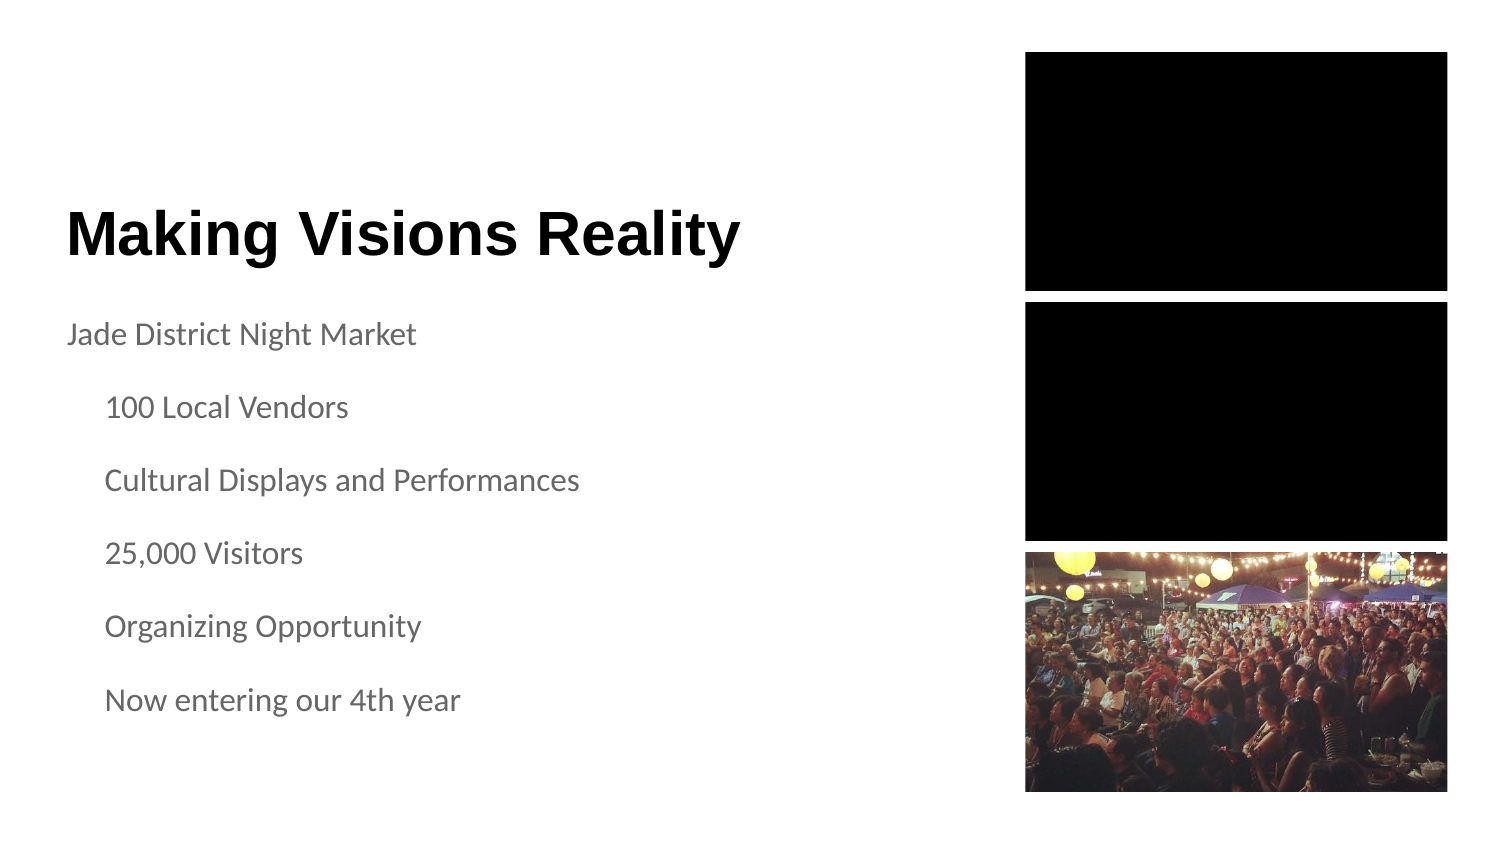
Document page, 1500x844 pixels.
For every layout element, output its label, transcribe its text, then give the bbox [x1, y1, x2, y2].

picture [1025, 552, 1448, 792]
title Making Visions Reality [51, 50, 836, 284]
picture [1025, 302, 1448, 542]
list Jade District Night Market 100 Local Vendors Cultural Displays and Performances 25,000 Visitors Organizing Opportunity Now entering our 4th year [52, 296, 837, 751]
picture [1025, 52, 1448, 292]
